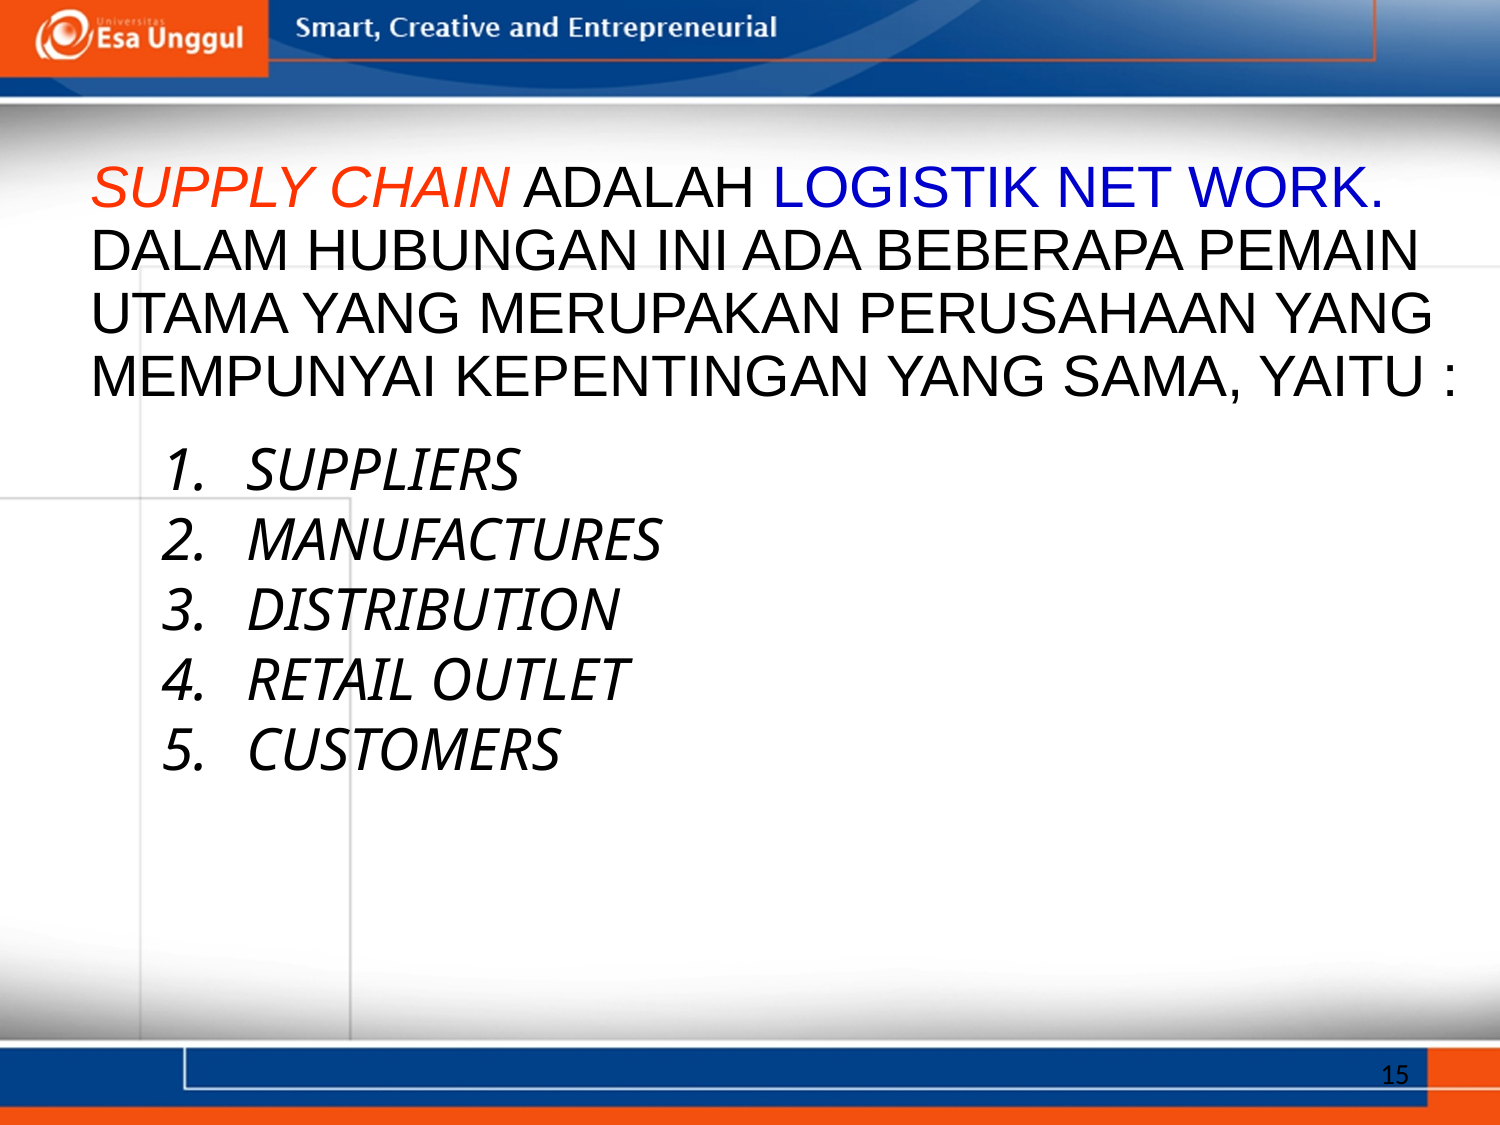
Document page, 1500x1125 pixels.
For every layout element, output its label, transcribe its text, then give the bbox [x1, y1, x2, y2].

picture [0, 0, 1500, 1125]
text_box SUPPLIERS MANUFACTURES DISTRIBUTION RETAIL OUTLET CUSTOMERS [146, 425, 678, 790]
slide_number 15 [1074, 1042, 1425, 1103]
list SUPPLY CHAIN ADALAH LOGISTIK NET WORK. DALAM HUBUNGAN INI ADA BEBERAPA PEMAIN UTAMA YANG MERUPAKAN PERUSAHAAN YANG MEMPUNYAI KEPENTINGAN YANG SAMA, YAITU : [75, 149, 1475, 538]
